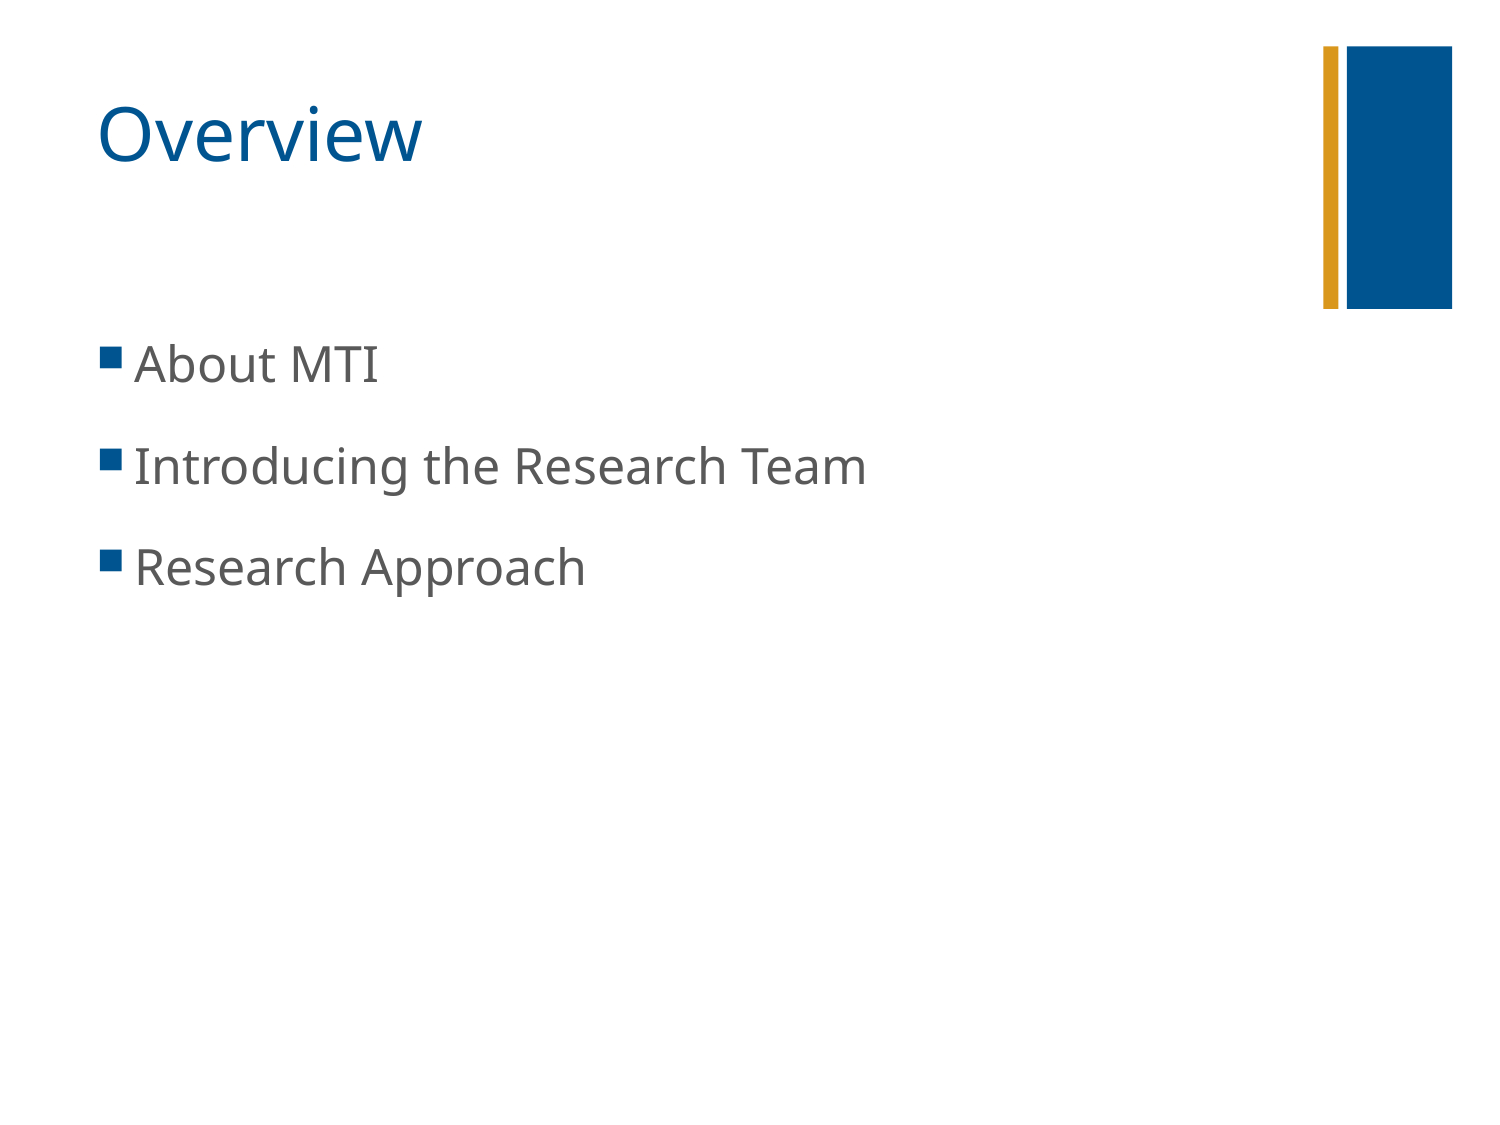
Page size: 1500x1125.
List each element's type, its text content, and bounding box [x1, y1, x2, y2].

title Overview [81, 79, 1322, 263]
list About MTI Introducing the Research Team Research Approach [81, 324, 1322, 1005]
